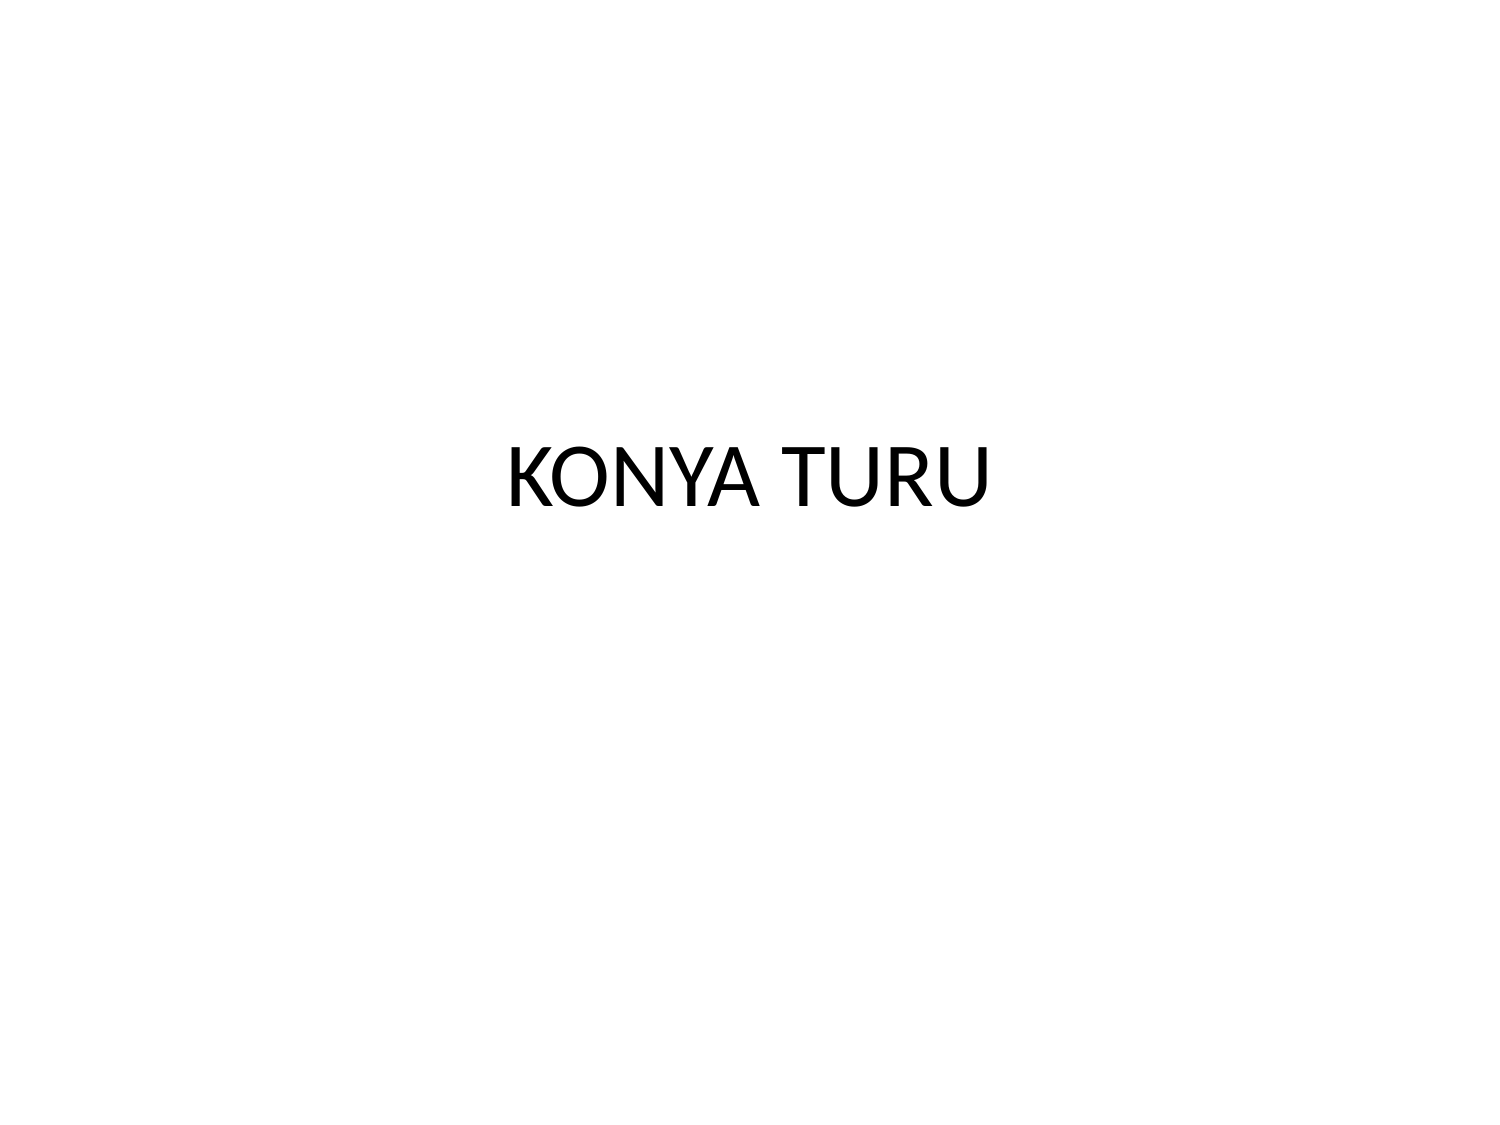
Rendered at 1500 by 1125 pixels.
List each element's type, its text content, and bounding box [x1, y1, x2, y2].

title KONYA TURU [112, 349, 1388, 591]
